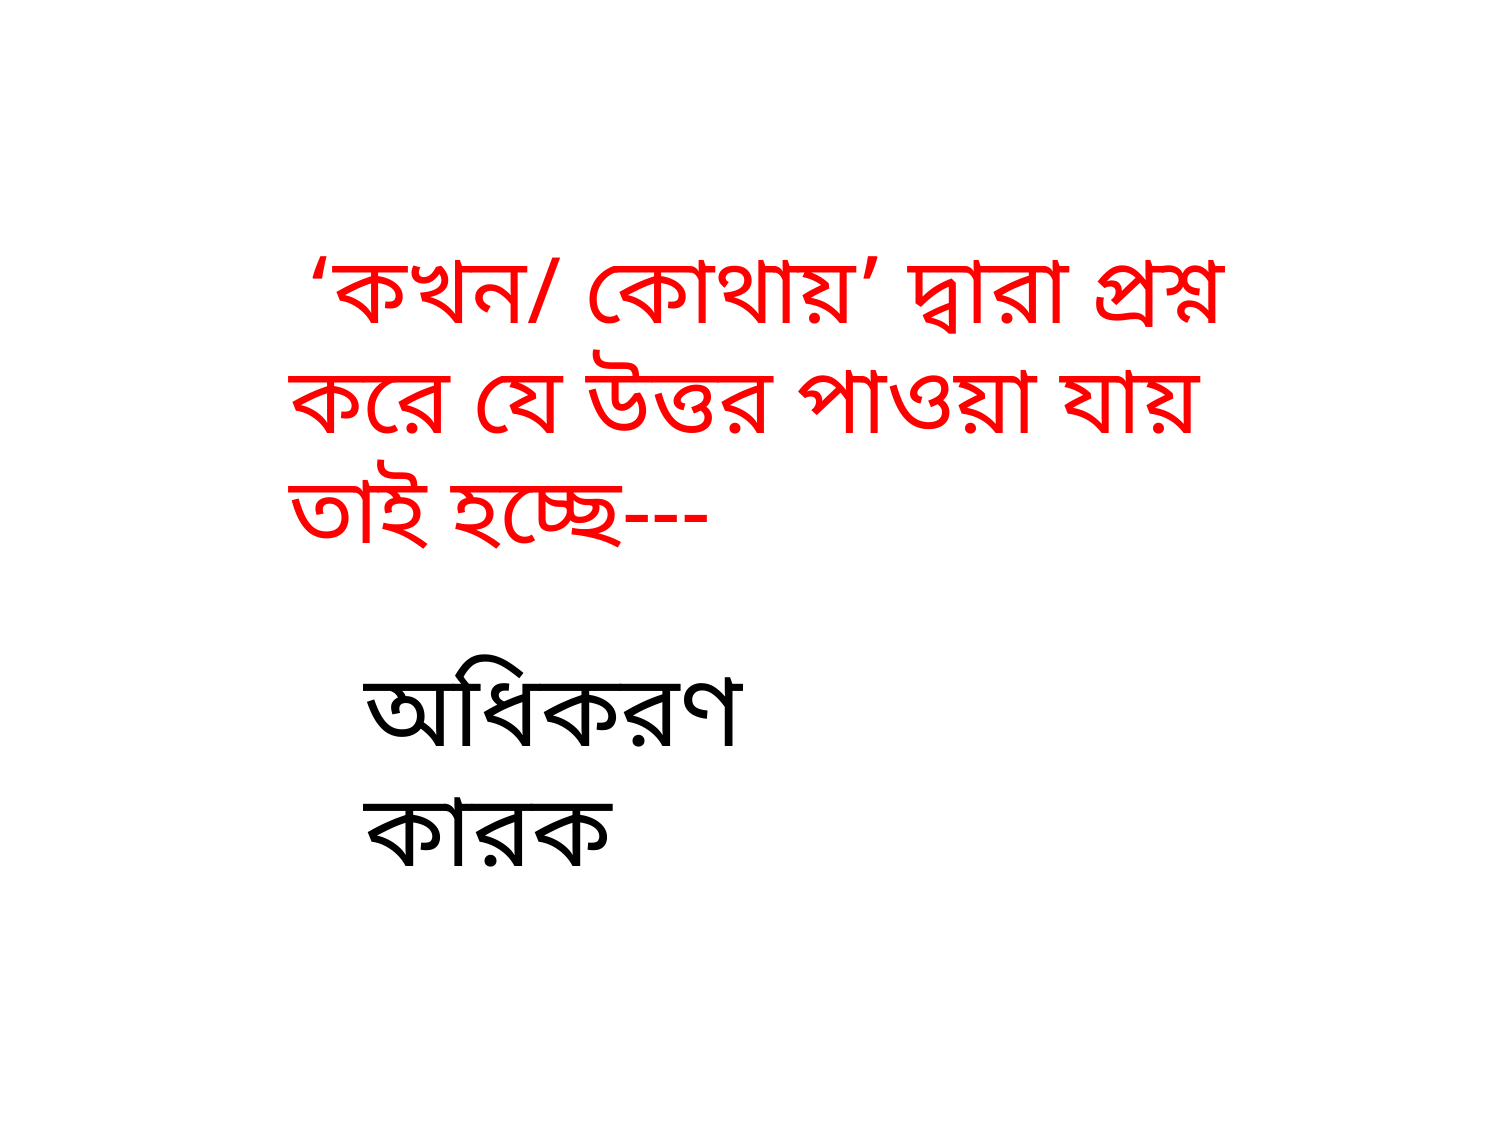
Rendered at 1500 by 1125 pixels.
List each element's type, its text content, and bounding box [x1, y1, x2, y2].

text_box ‘কখন/ কোথায়’ দ্বারা প্রশ্ন করে যে উত্তর পাওয়া যায় তাই হচ্ছে--- [275, 224, 1275, 570]
text_box অধিকরণ কারক [349, 639, 1013, 1014]
